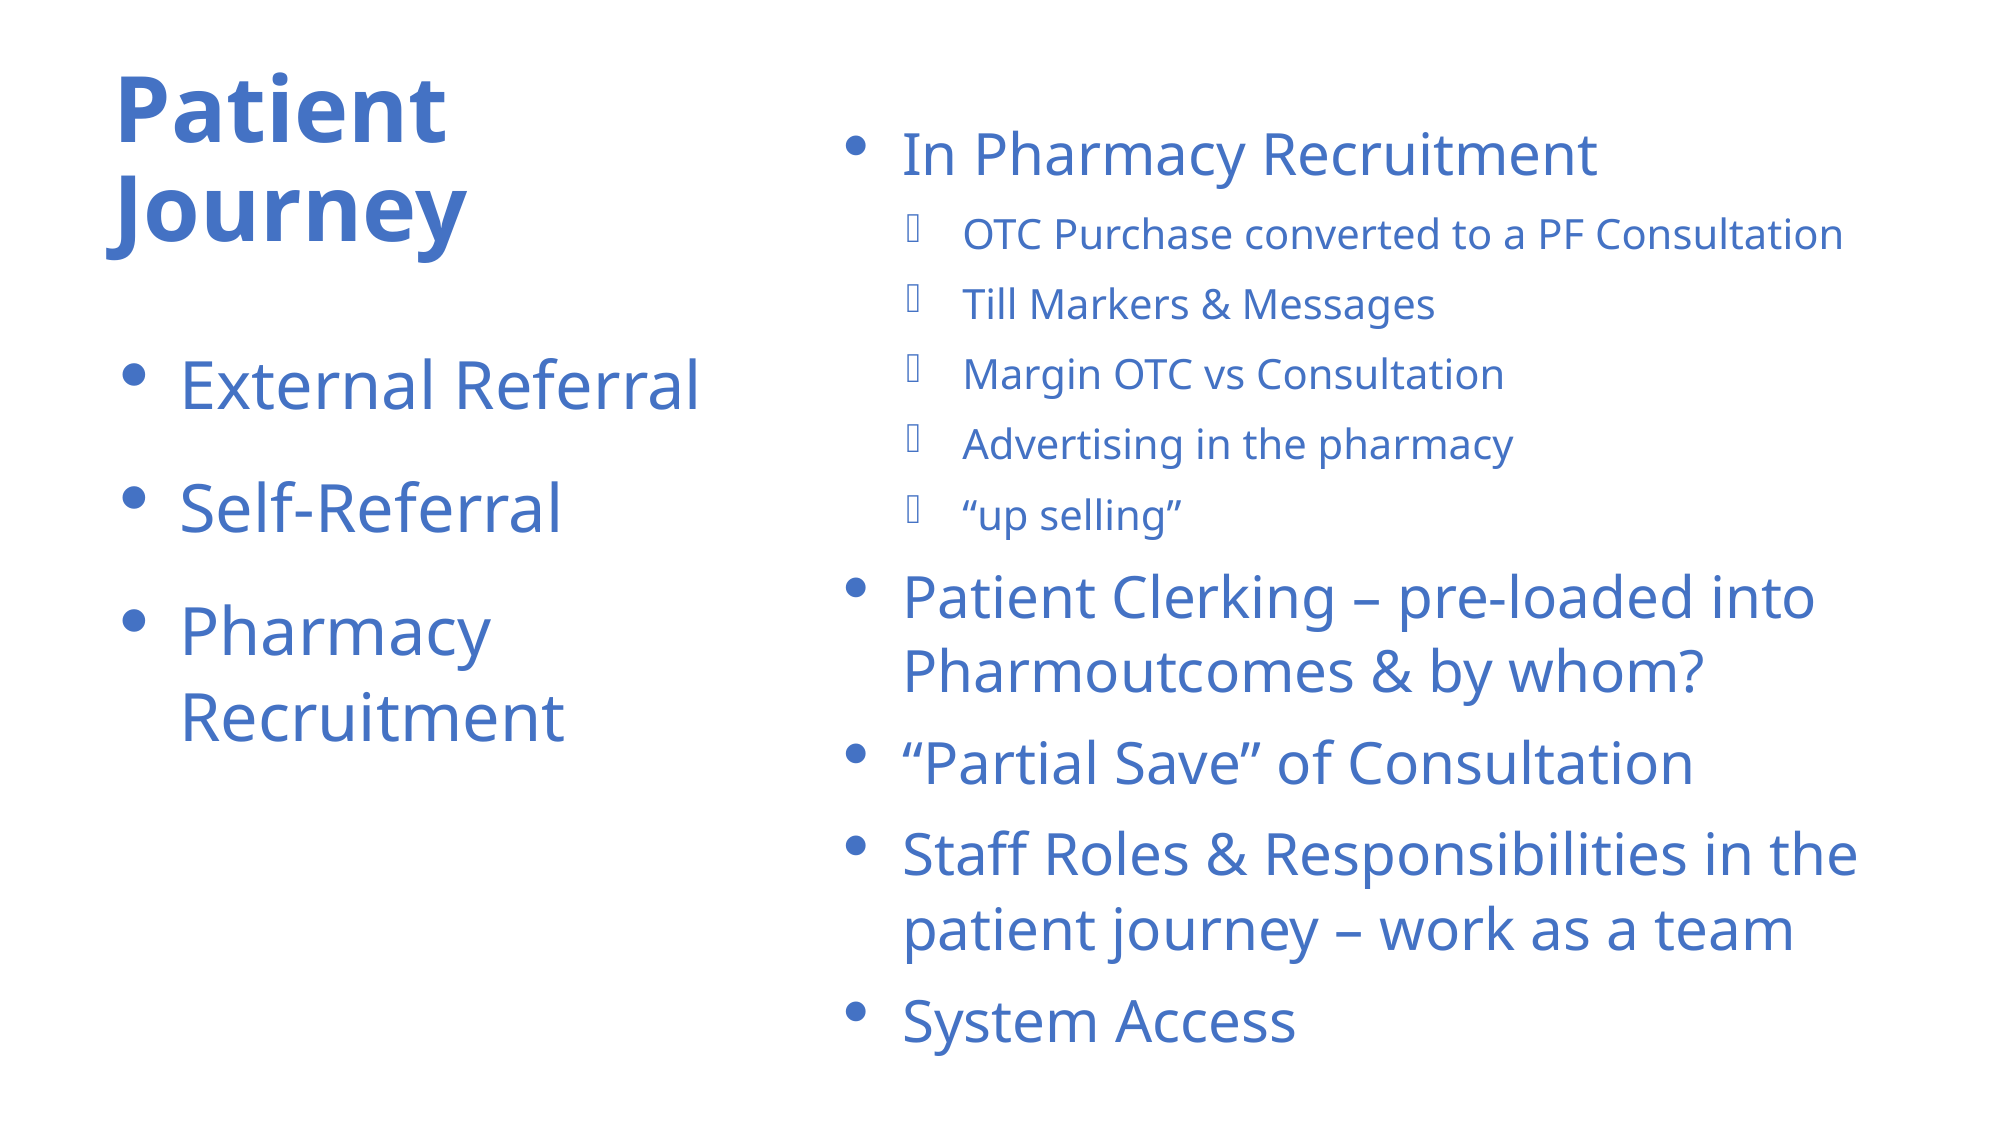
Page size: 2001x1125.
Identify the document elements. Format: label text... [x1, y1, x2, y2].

title Patient Journey [98, 105, 747, 220]
list External Referral Self-Referral Pharmacy Recruitment [107, 329, 738, 951]
text_box In Pharmacy Recruitment OTC Purchase converted to a PF Consultation Till Markers & Messages Margin OTC vs Consultation Advertising in the pharmacy “up selling” Patient Clerking – pre-loaded into Pharmoutcomes & by whom? “Partial Save” of Consultation Staff Roles & Responsibilities in the patient journey – work as a team System Access [831, 105, 1924, 1062]
